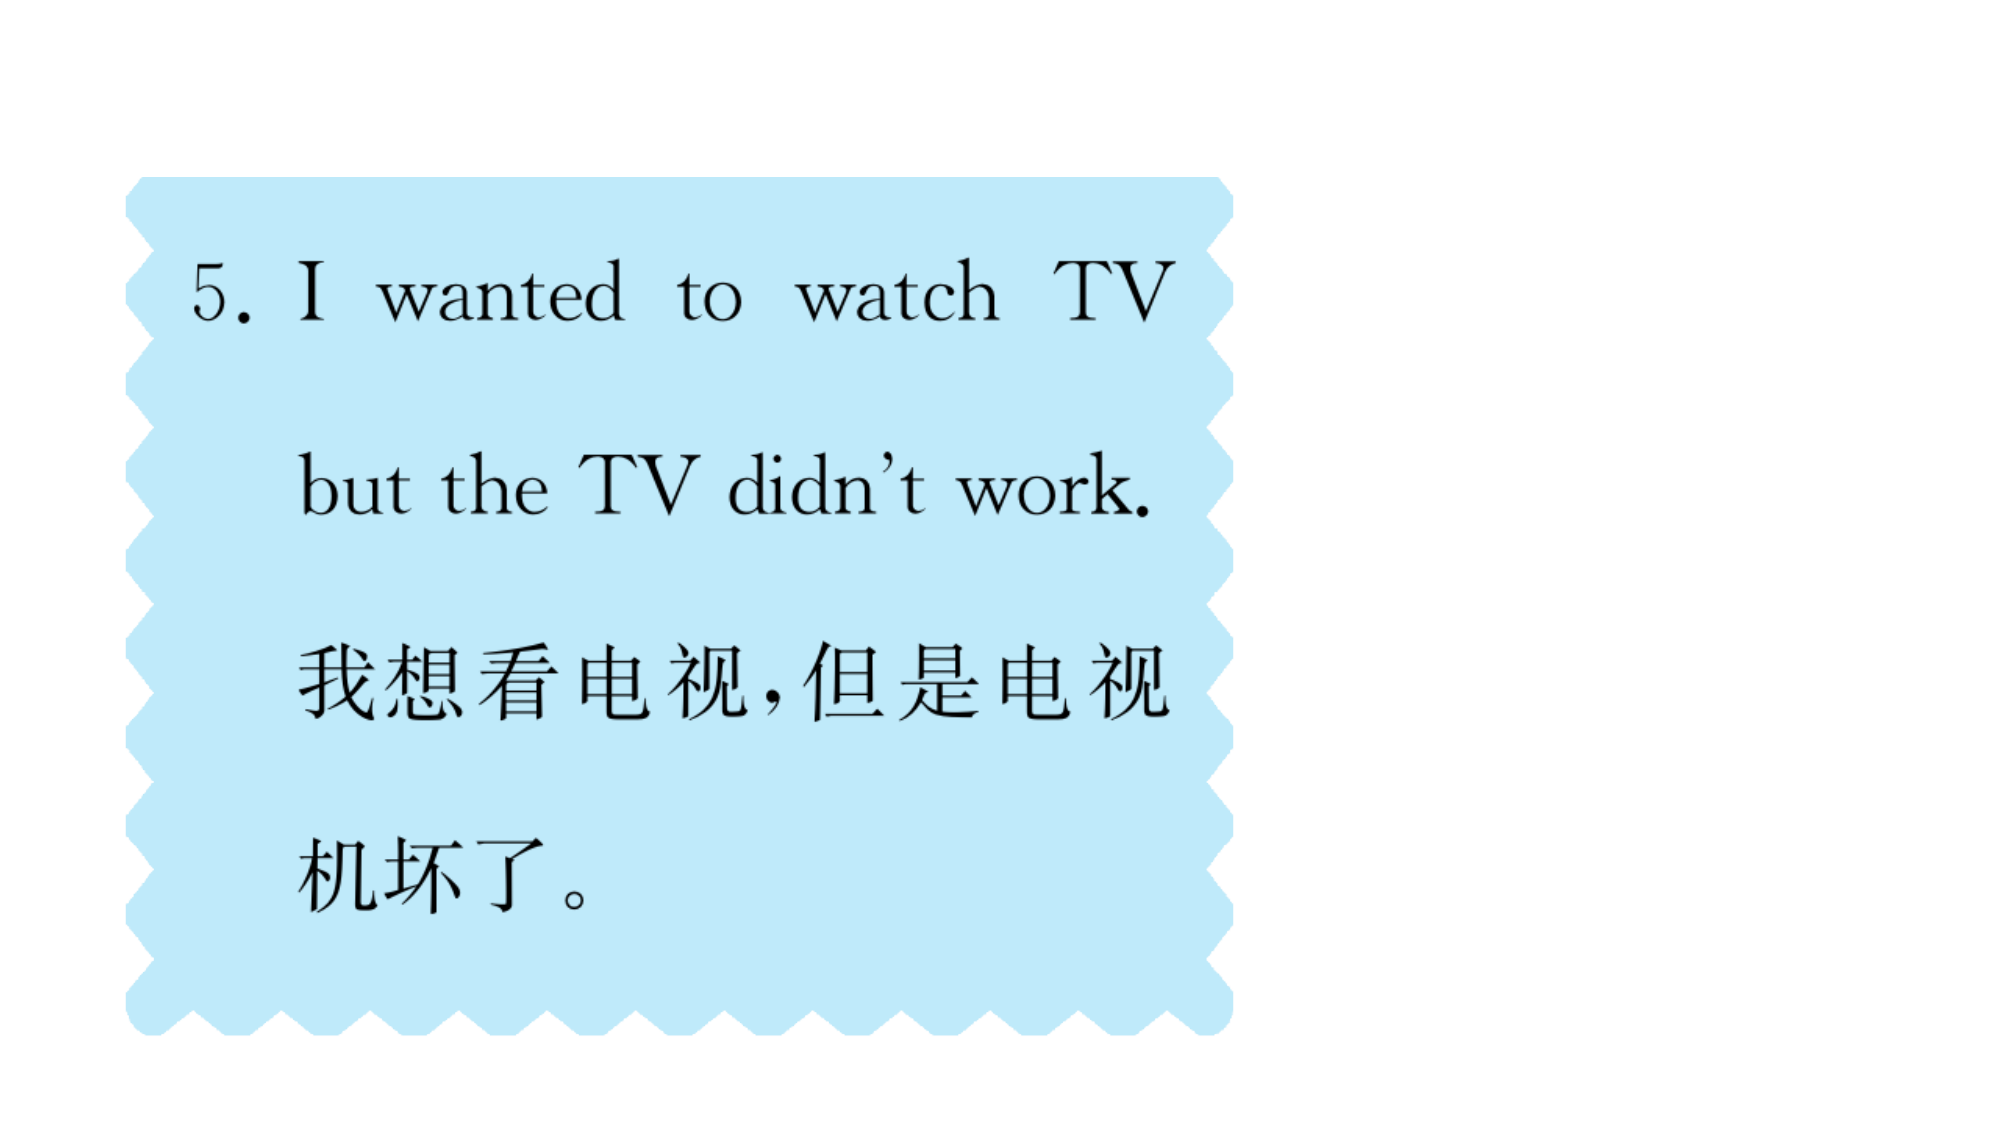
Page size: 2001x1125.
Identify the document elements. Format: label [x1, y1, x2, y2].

picture [118, 177, 1315, 1048]
